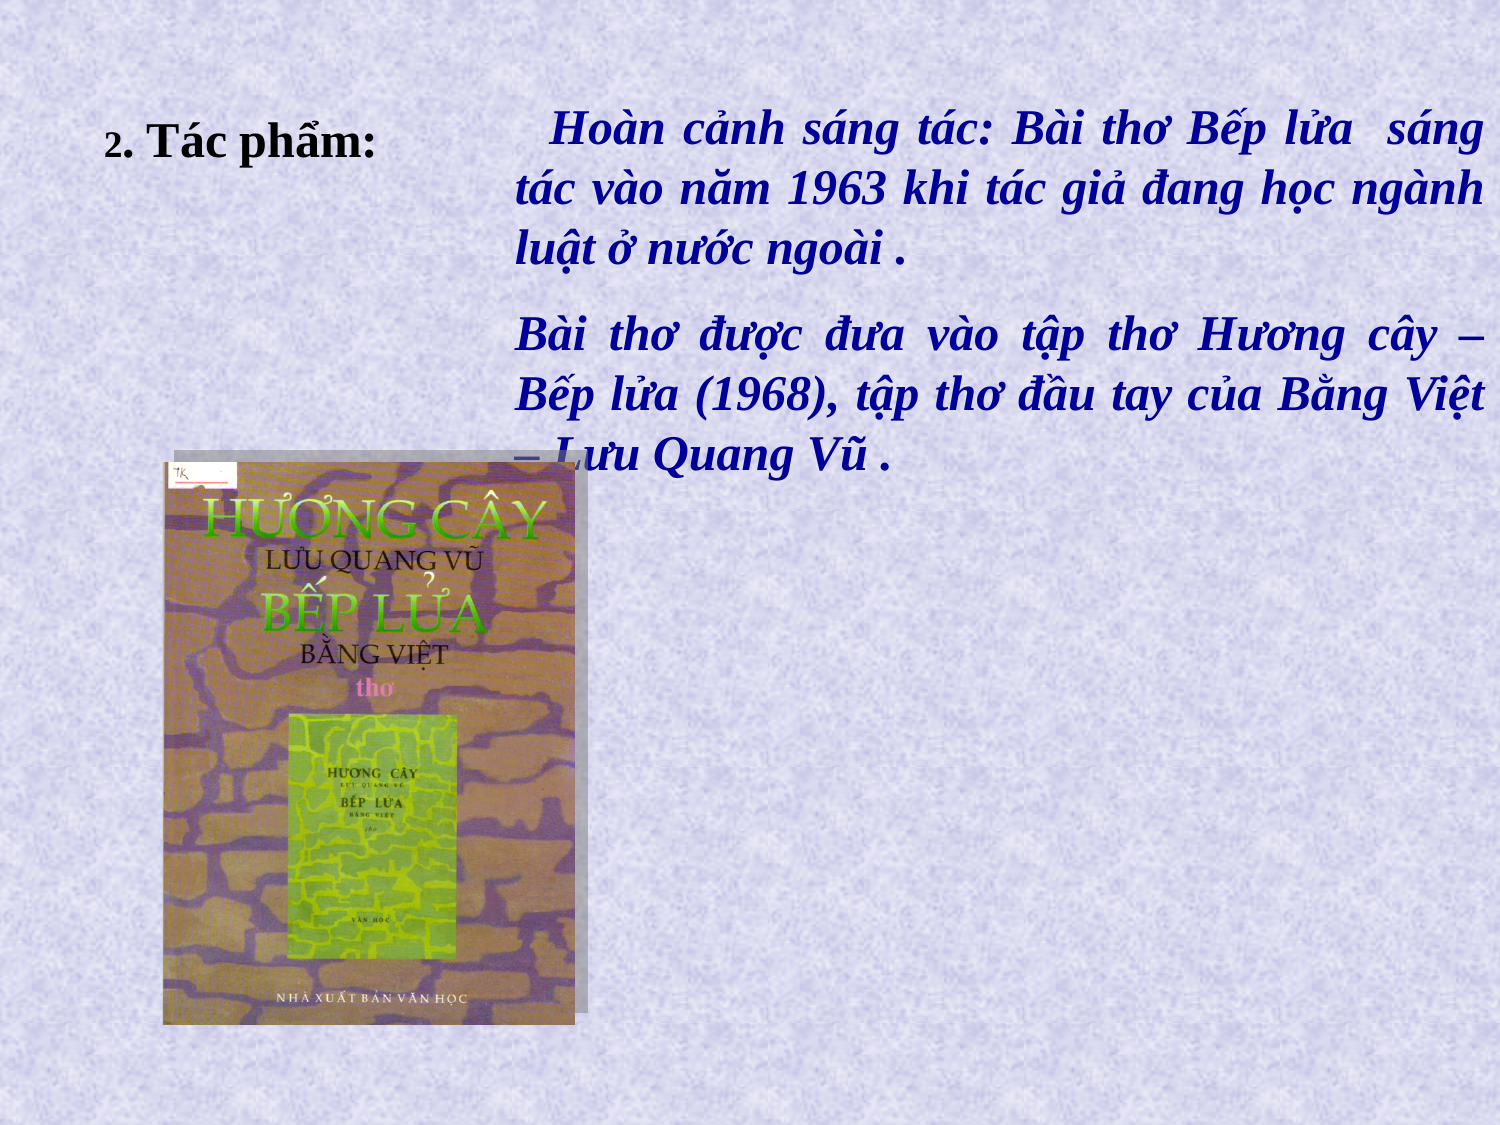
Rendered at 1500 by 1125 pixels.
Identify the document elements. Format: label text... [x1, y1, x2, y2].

text_box 2. Tác phẩm: [89, 99, 394, 175]
picture [162, 462, 576, 1026]
text_box Hoàn cảnh sáng tác: Bài thơ Bếp lửa sáng tác vào năm 1963 khi tác giả đang học ngành luật ở nước ngoài . Bài thơ được đưa vào tập thơ Hương cây – Bếp lửa (1968), tập thơ đầu tay của Bằng Việt – Lưu Quang Vũ . [500, 87, 1500, 488]
